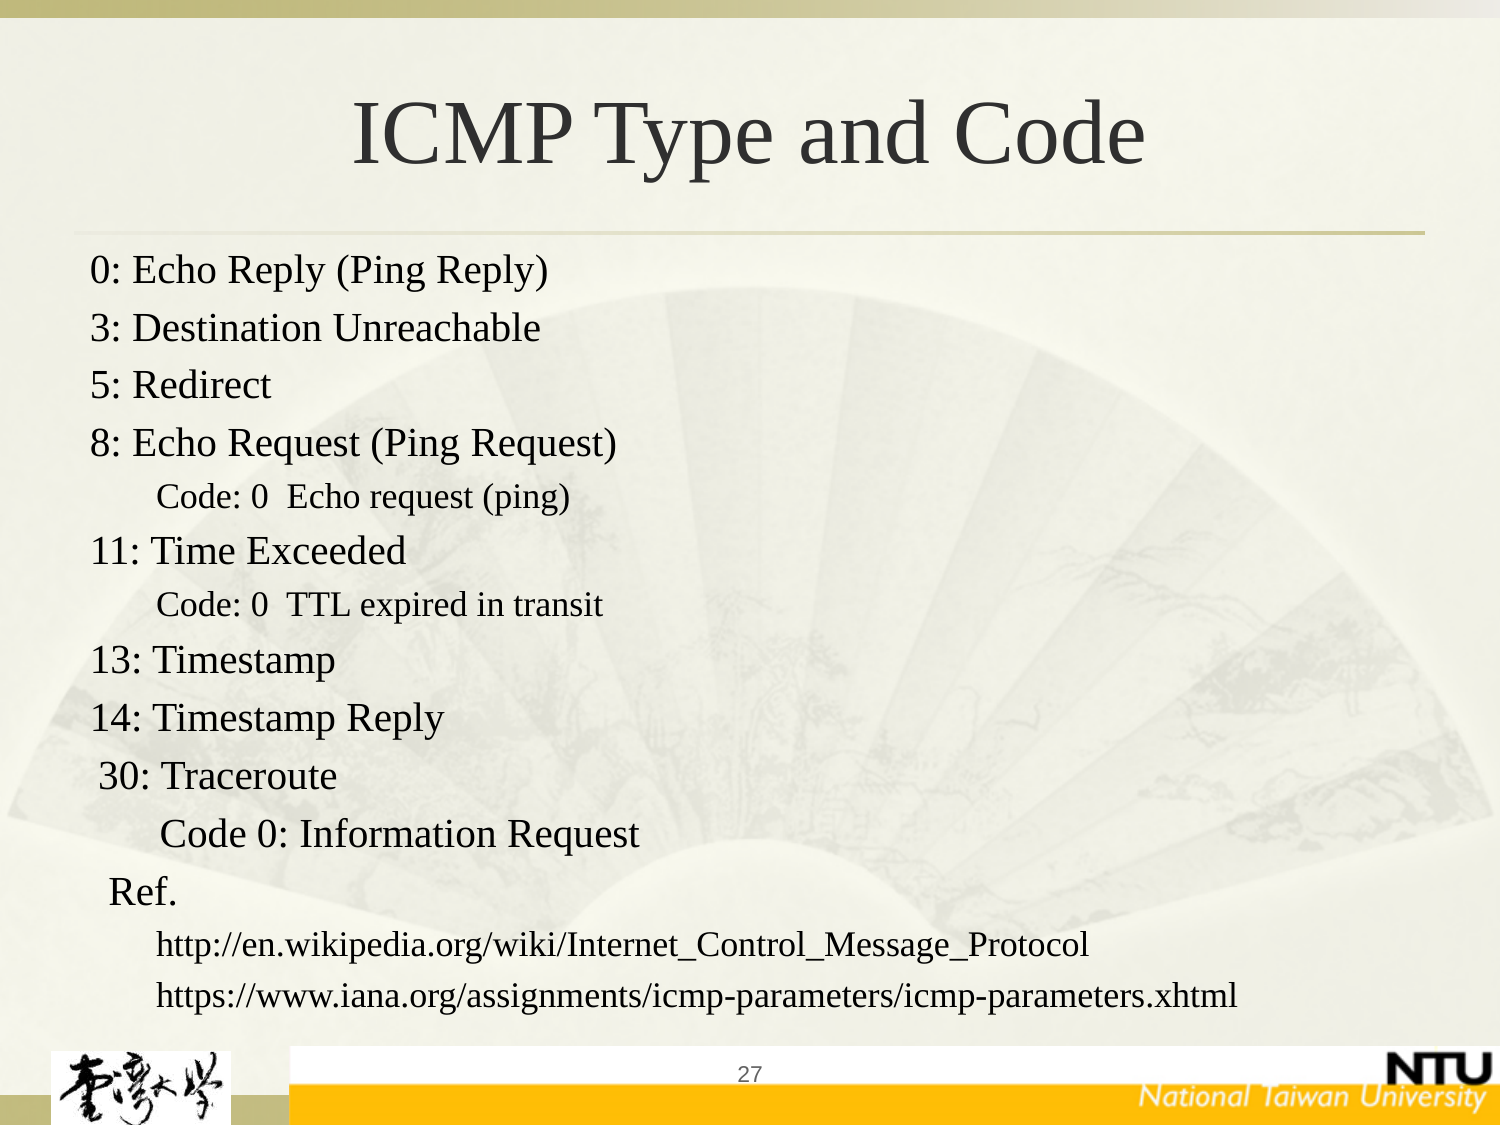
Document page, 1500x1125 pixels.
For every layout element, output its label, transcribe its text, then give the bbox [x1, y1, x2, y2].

slide_number 27 [675, 1050, 825, 1097]
picture [51, 1051, 231, 1125]
list 0: Echo Reply (Ping Reply) 3: Destination Unreachable 5: Redirect 8: Echo Request (Ping Request) Code: 0 Echo request (ping) 11: Time Exceeded Code: 0 TTL expired in transit 13: Timestamp 14: Timestamp Reply 30: Traceroute Code 0: Information Request Ref. http://en.wikipedia.org/wiki/Internet_Control_Message_Protocol https://www.iana.org/assignments/icmp-parameters/icmp-parameters.xhtml [75, 234, 1425, 1032]
picture [289, 1046, 1500, 1125]
title ICMP Type and Code [75, 45, 1425, 209]
